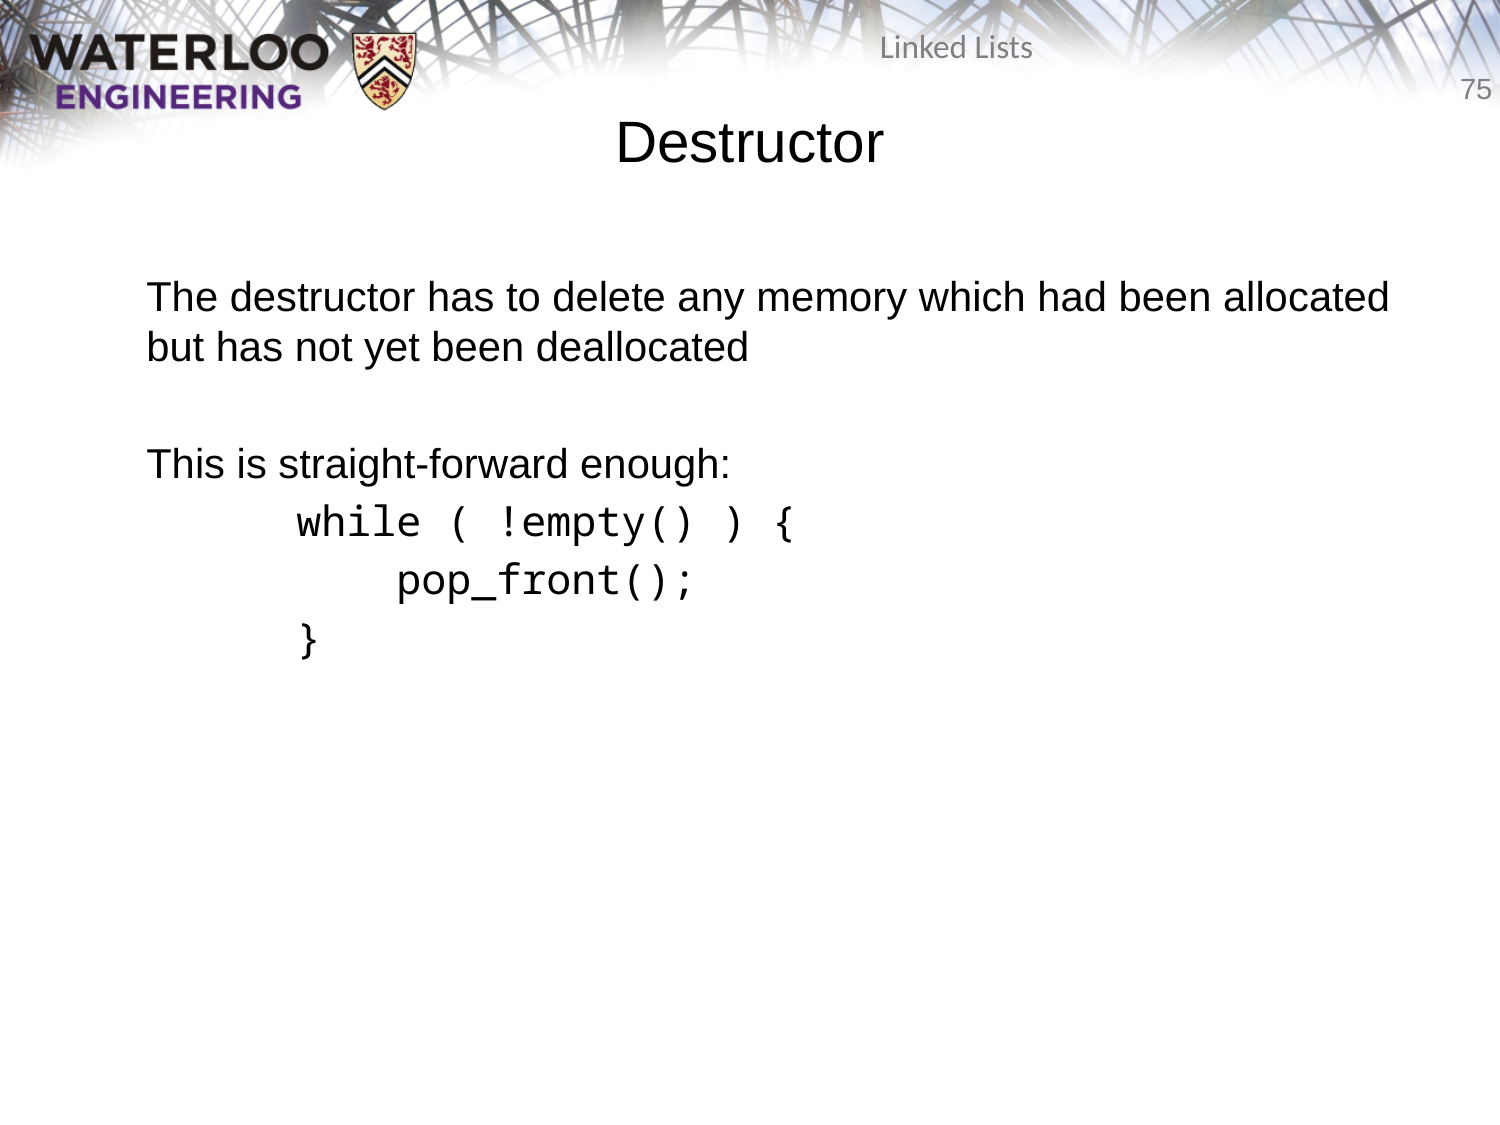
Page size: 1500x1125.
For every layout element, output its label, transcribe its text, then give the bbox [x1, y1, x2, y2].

title Destructor [74, 44, 1426, 233]
picture [0, 0, 1500, 1125]
list The destructor has to delete any memory which had been allocated but has not yet been deallocated This is straight-forward enough: while ( !empty() ) { pop_front(); } [74, 262, 1426, 1006]
